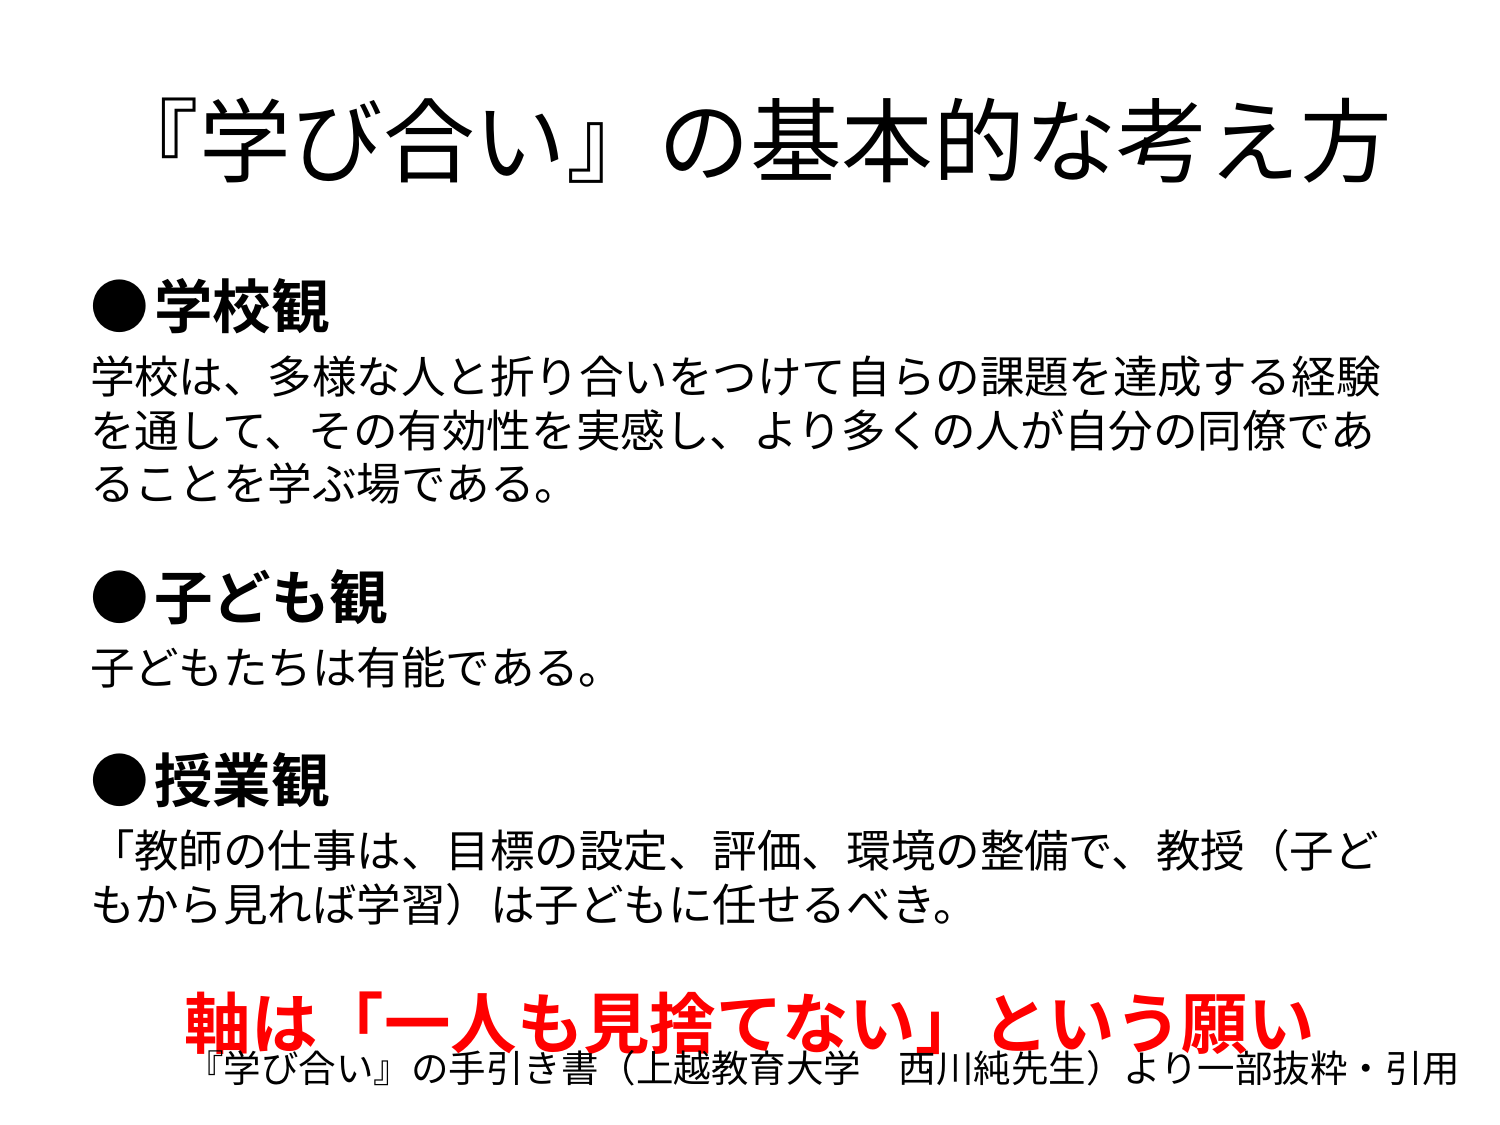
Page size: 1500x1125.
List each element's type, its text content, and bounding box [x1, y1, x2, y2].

title 『学び合い』の基本的な考え方 [75, 45, 1425, 233]
text_box 『学び合い』の手引き書（上越教育大学 西川純先生）より一部抜粋・引用 [171, 1037, 1476, 1098]
list ●学校観 学校は、多様な人と折り合いをつけて自らの課題を達成する経験を通して、その有効性を実感し、より多くの人が自分の同僚であることを学ぶ場である。 ●子ども観 子どもたちは有能である。 ●授業観 「教師の仕事は、目標の設定、評価、環境の整備で、教授（子どもから見れば学習）は子どもに任せるべき。 軸は「一人も見捨てない」という願い [75, 262, 1425, 1083]
